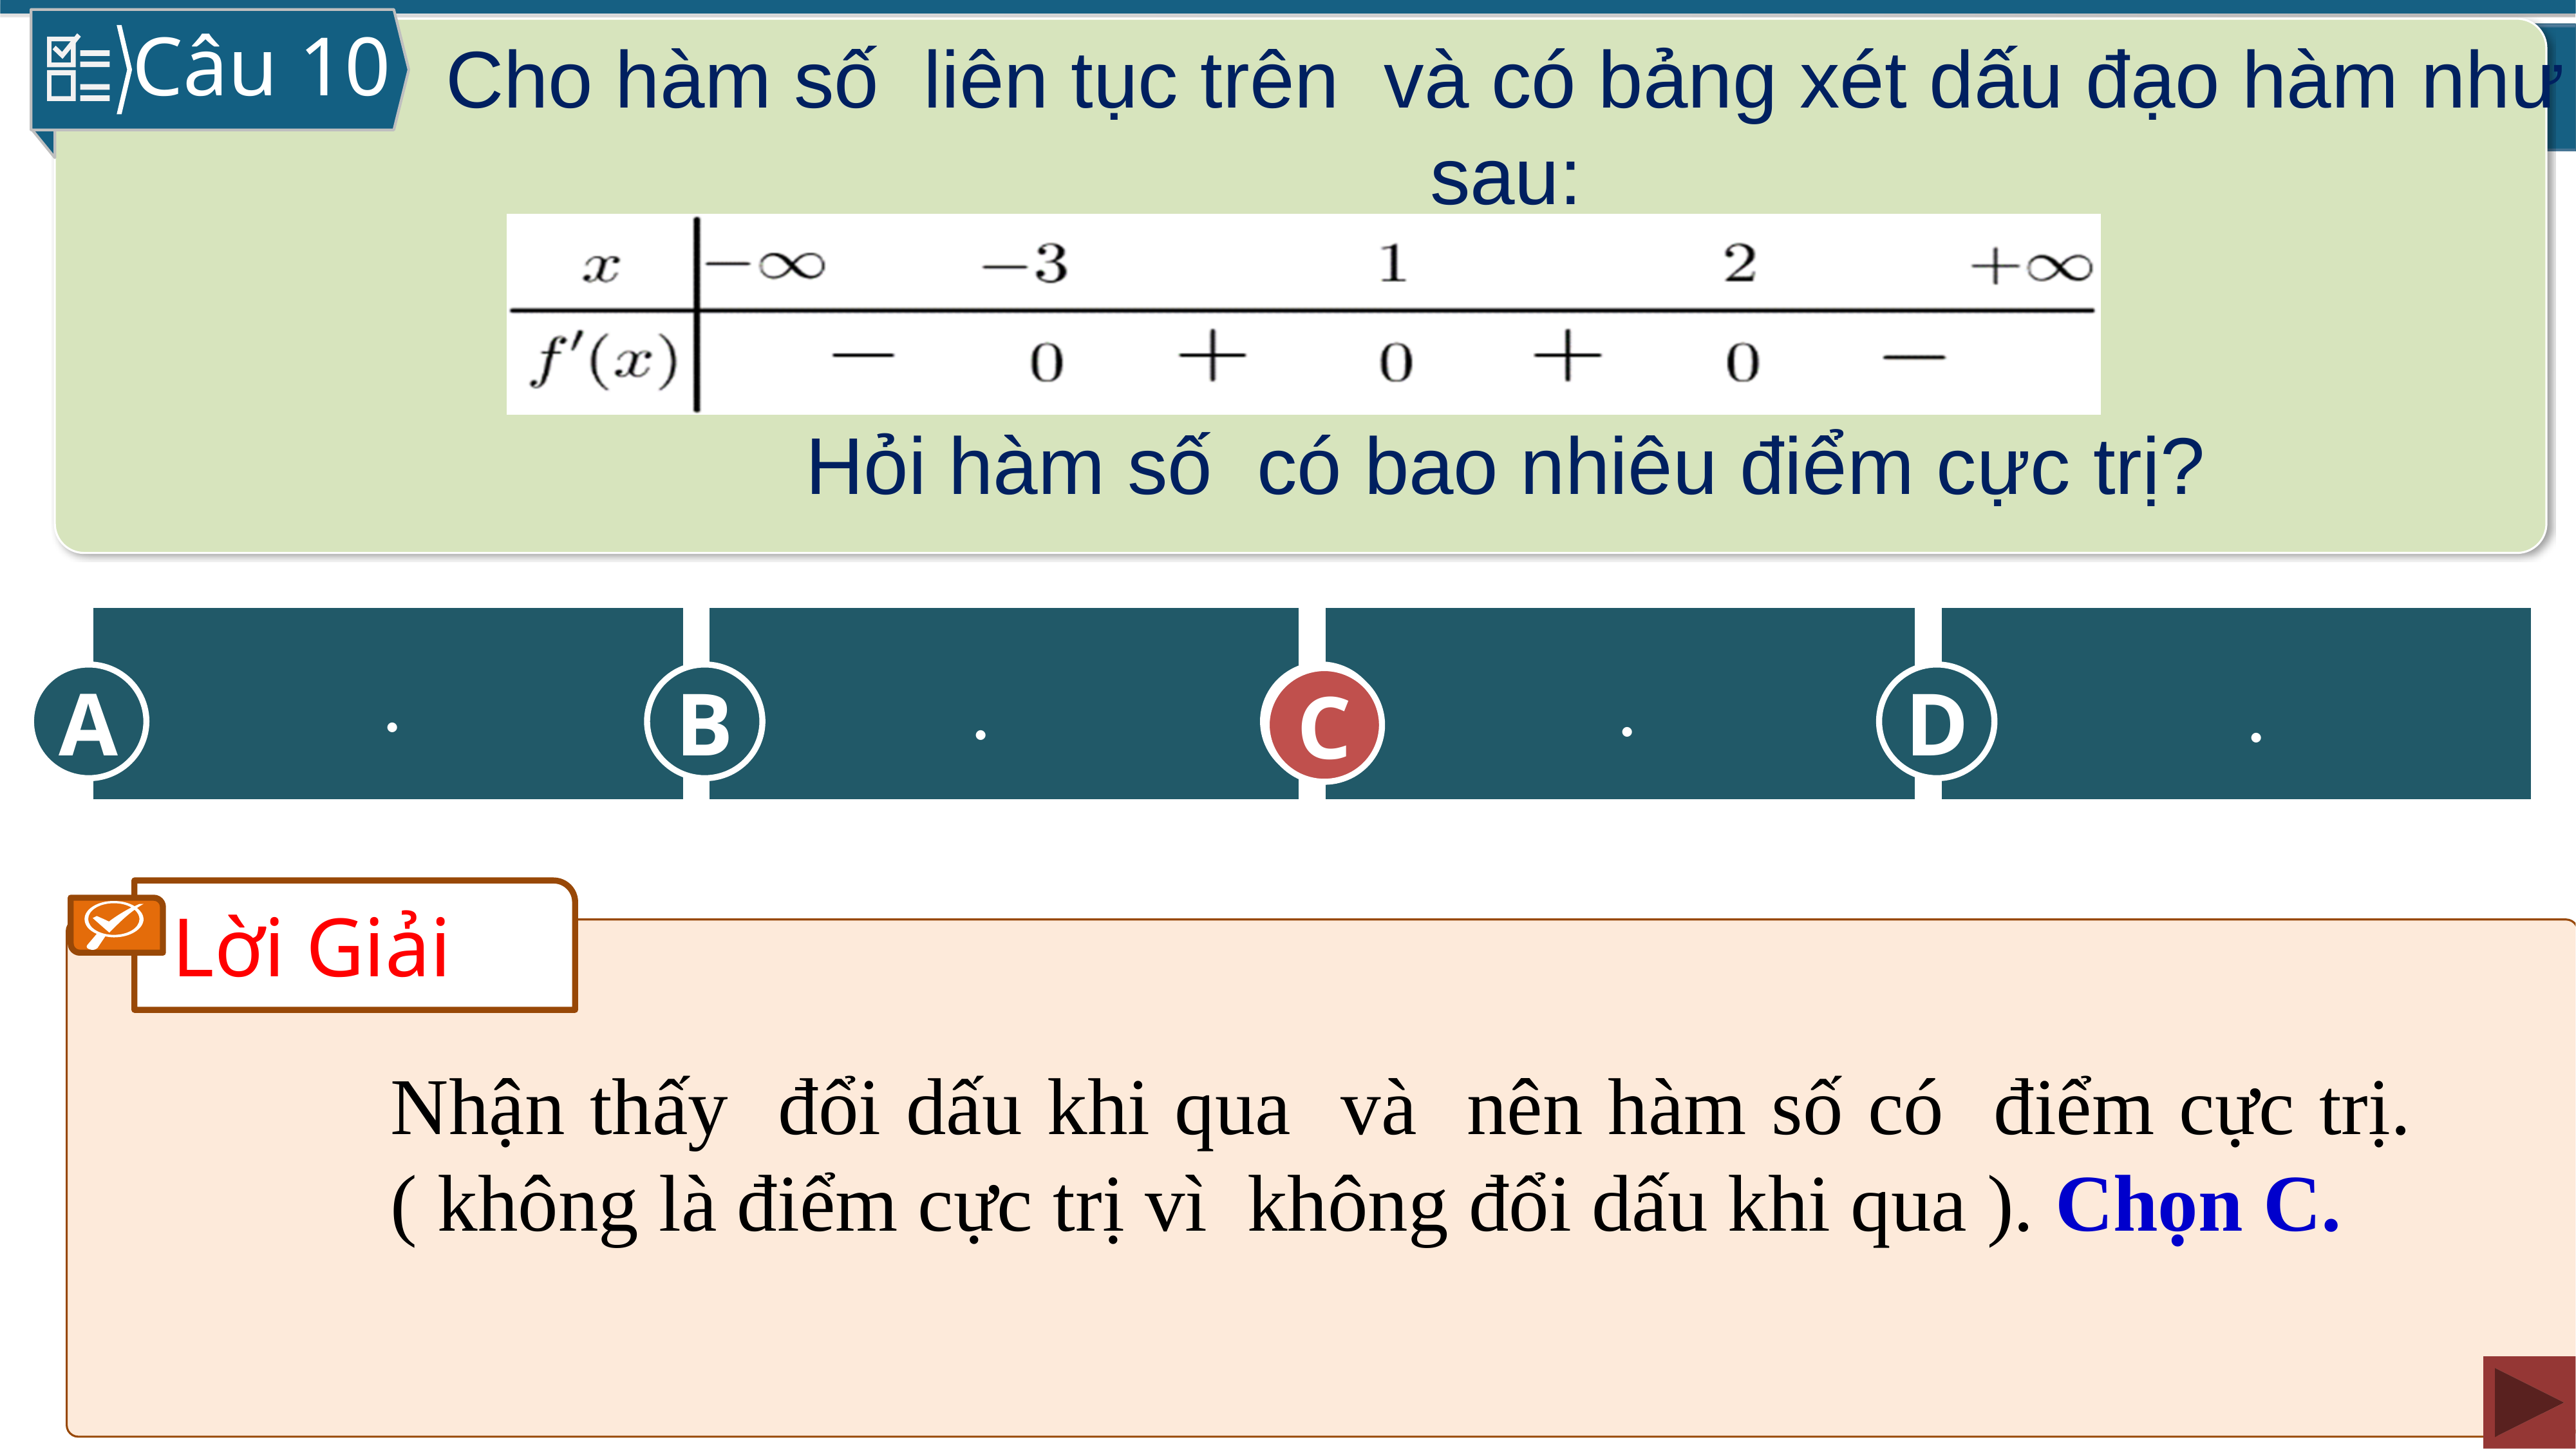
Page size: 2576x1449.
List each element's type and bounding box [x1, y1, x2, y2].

text_box [2482, 1444, 2576, 1449]
text_box [30, 9, 2576, 720]
text_box [66, 880, 2576, 1437]
picture [507, 213, 2101, 415]
text_box [30, 607, 2532, 800]
